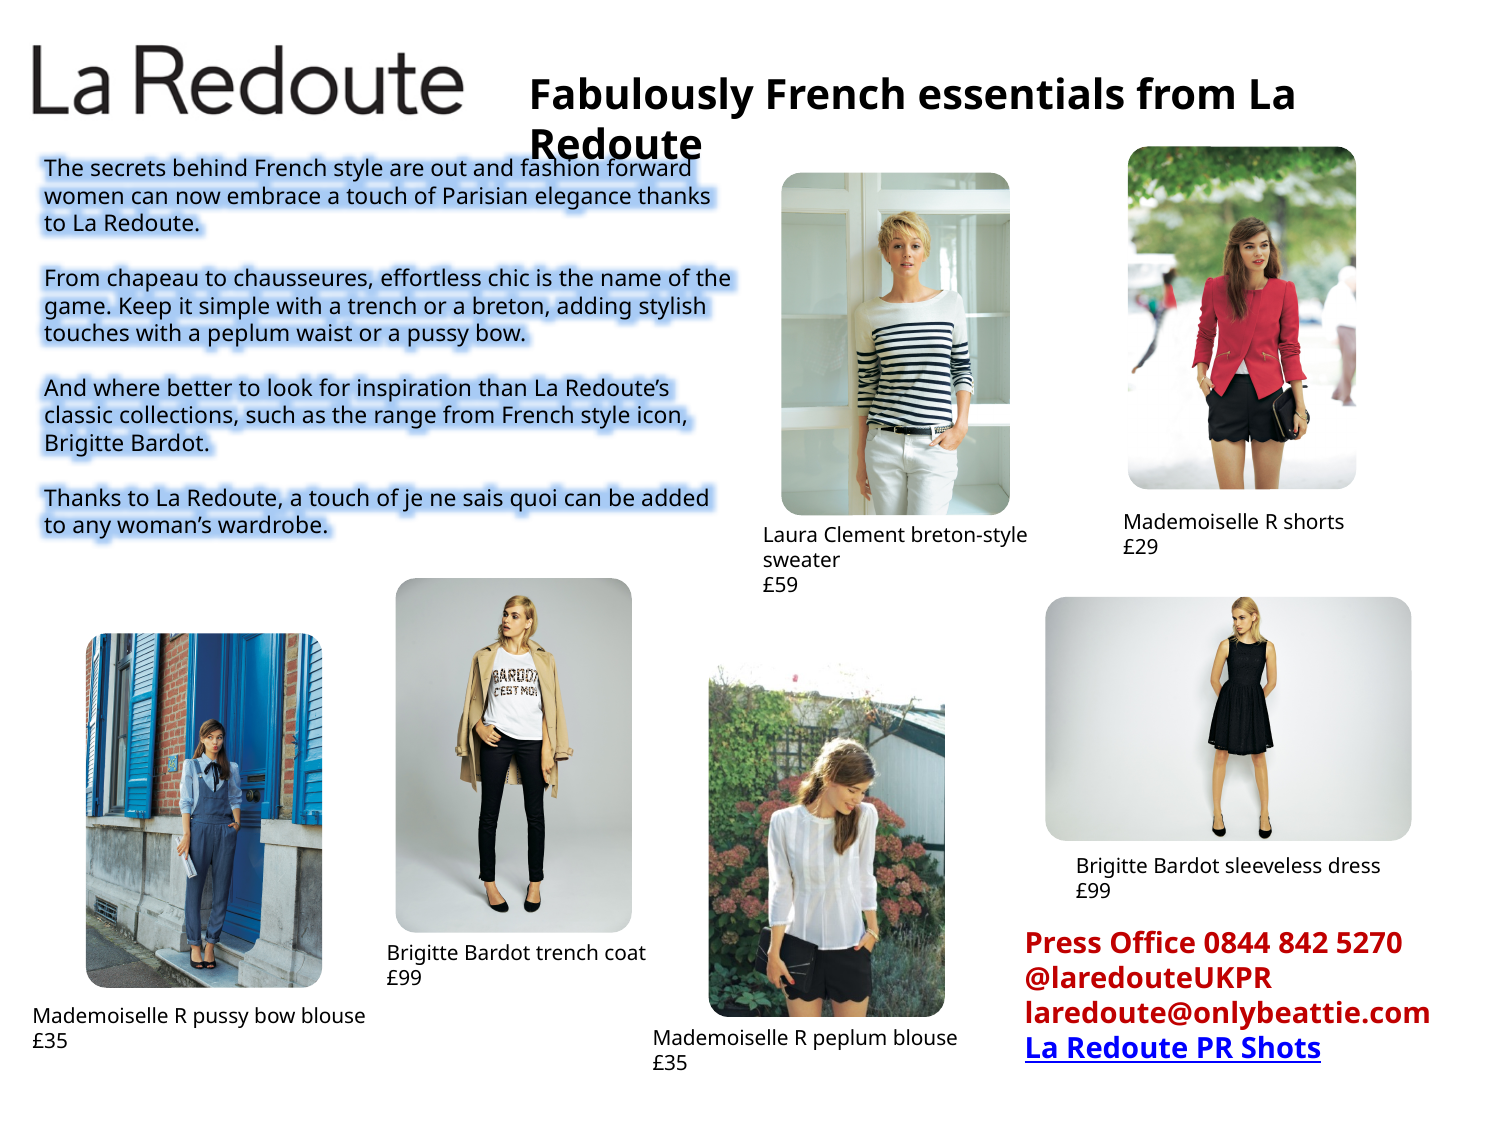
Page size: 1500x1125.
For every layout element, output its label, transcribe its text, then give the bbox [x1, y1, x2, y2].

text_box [1108, 146, 1416, 567]
text_box The secrets behind French style are out and fashion forward women can now embrace a touch of Parisian elegance thanks to La Redoute. From chapeau to chausseures, effortless chic is the name of the game. Keep it simple with a trench or a breton, adding stylish touches with a peplum waist or a pussy bow. And where better to look for inspiration than La Redoute’s classic collections, such as the range from French style icon, Brigitte Bardot. Thanks to La Redoute, a touch of je ne sais quoi can be added to any woman’s wardrobe. [29, 146, 743, 601]
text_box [1045, 596, 1463, 911]
text_box Fabulously French essentials from La Redoute [513, 60, 1483, 175]
picture [29, 30, 479, 126]
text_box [637, 662, 1017, 1083]
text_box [747, 172, 1044, 605]
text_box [371, 577, 680, 999]
text_box Press Office 0844 842 5270 @laredouteUKPR laredoute@onlybeattie.com La Redoute PR Shots [1021, 916, 1500, 1077]
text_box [17, 633, 420, 1061]
